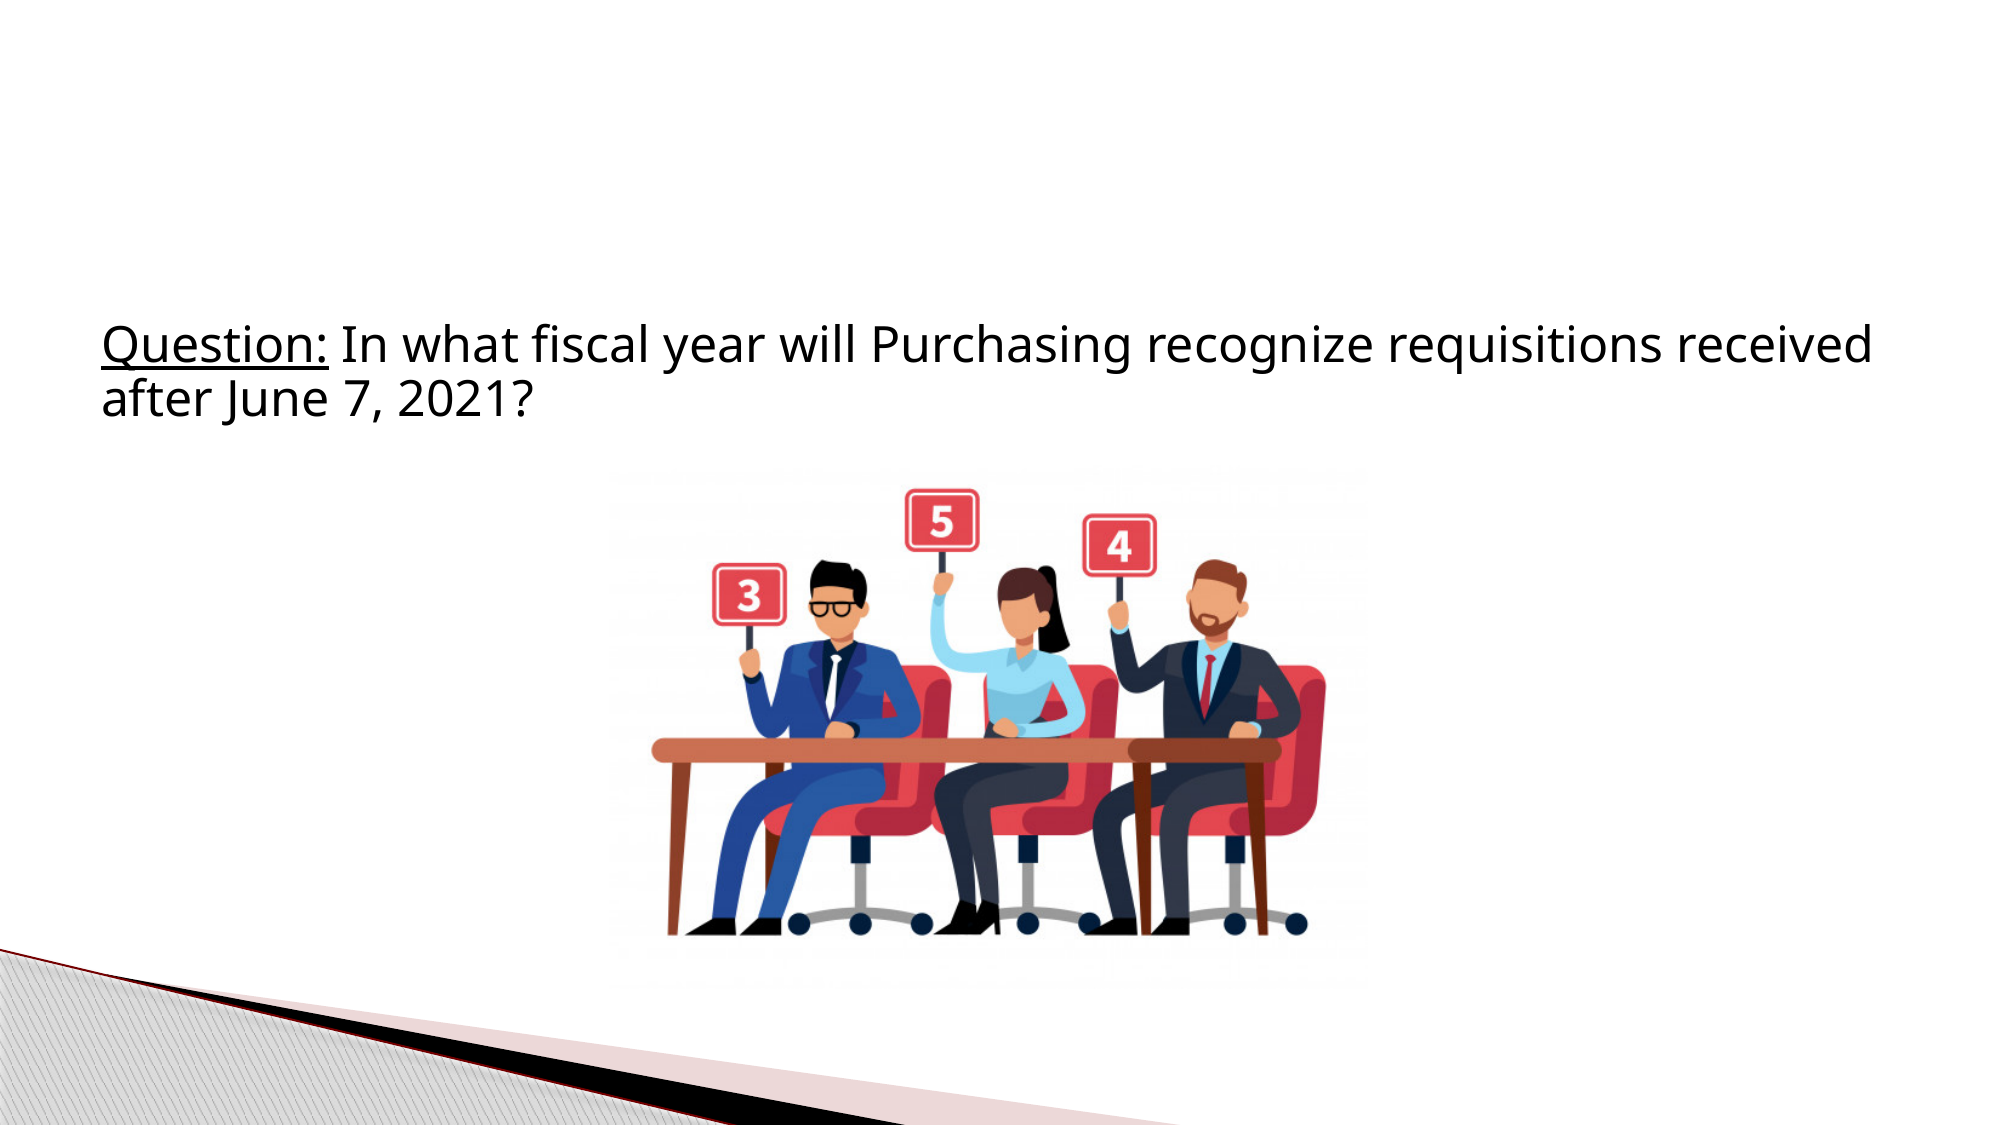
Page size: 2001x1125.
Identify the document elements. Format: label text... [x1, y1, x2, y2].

picture [609, 464, 1368, 990]
list Question: In what fiscal year will Purchasing recognize requisitions received after June 7, 2021? [73, 243, 1923, 990]
